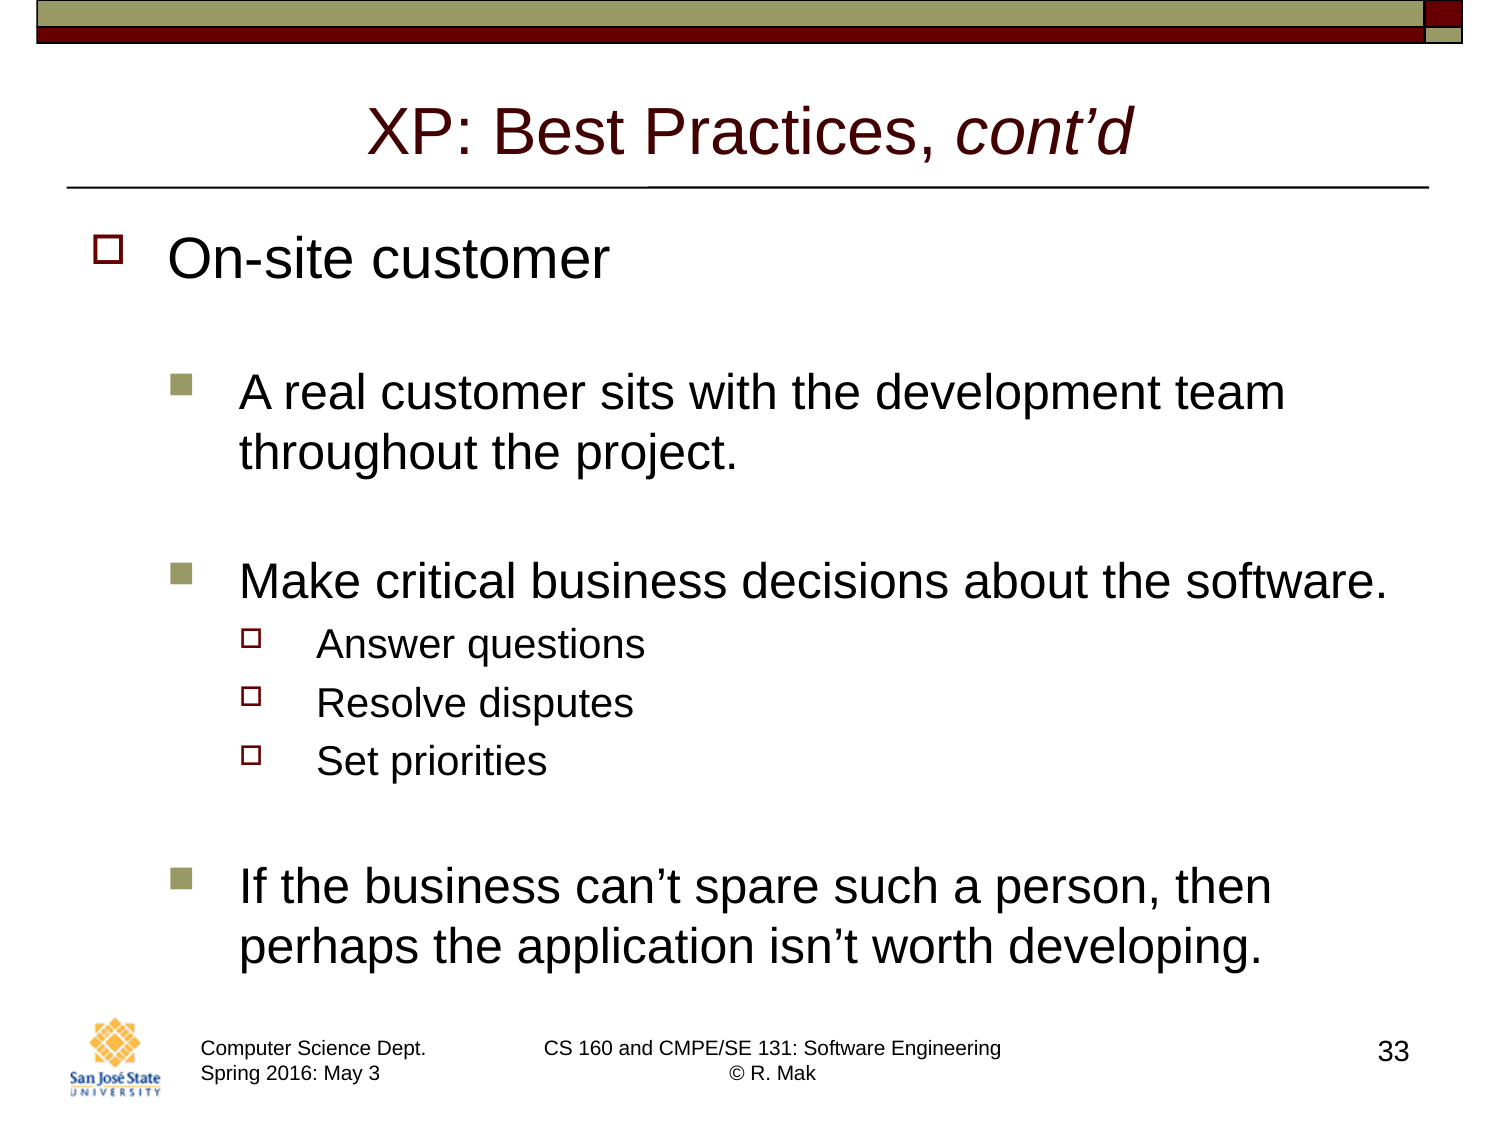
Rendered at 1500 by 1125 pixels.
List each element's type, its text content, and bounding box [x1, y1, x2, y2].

slide_number 33 [1112, 1025, 1425, 1100]
list On-site customer A real customer sits with the development team throughout the project. Make critical business decisions about the software. Answer questions Resolve disputes Set priorities If the business can’t spare such a person, then perhaps the application isn’t worth developing. [75, 212, 1425, 1006]
title XP: Best Practices, cont’d [75, 67, 1425, 175]
picture [60, 1012, 166, 1112]
